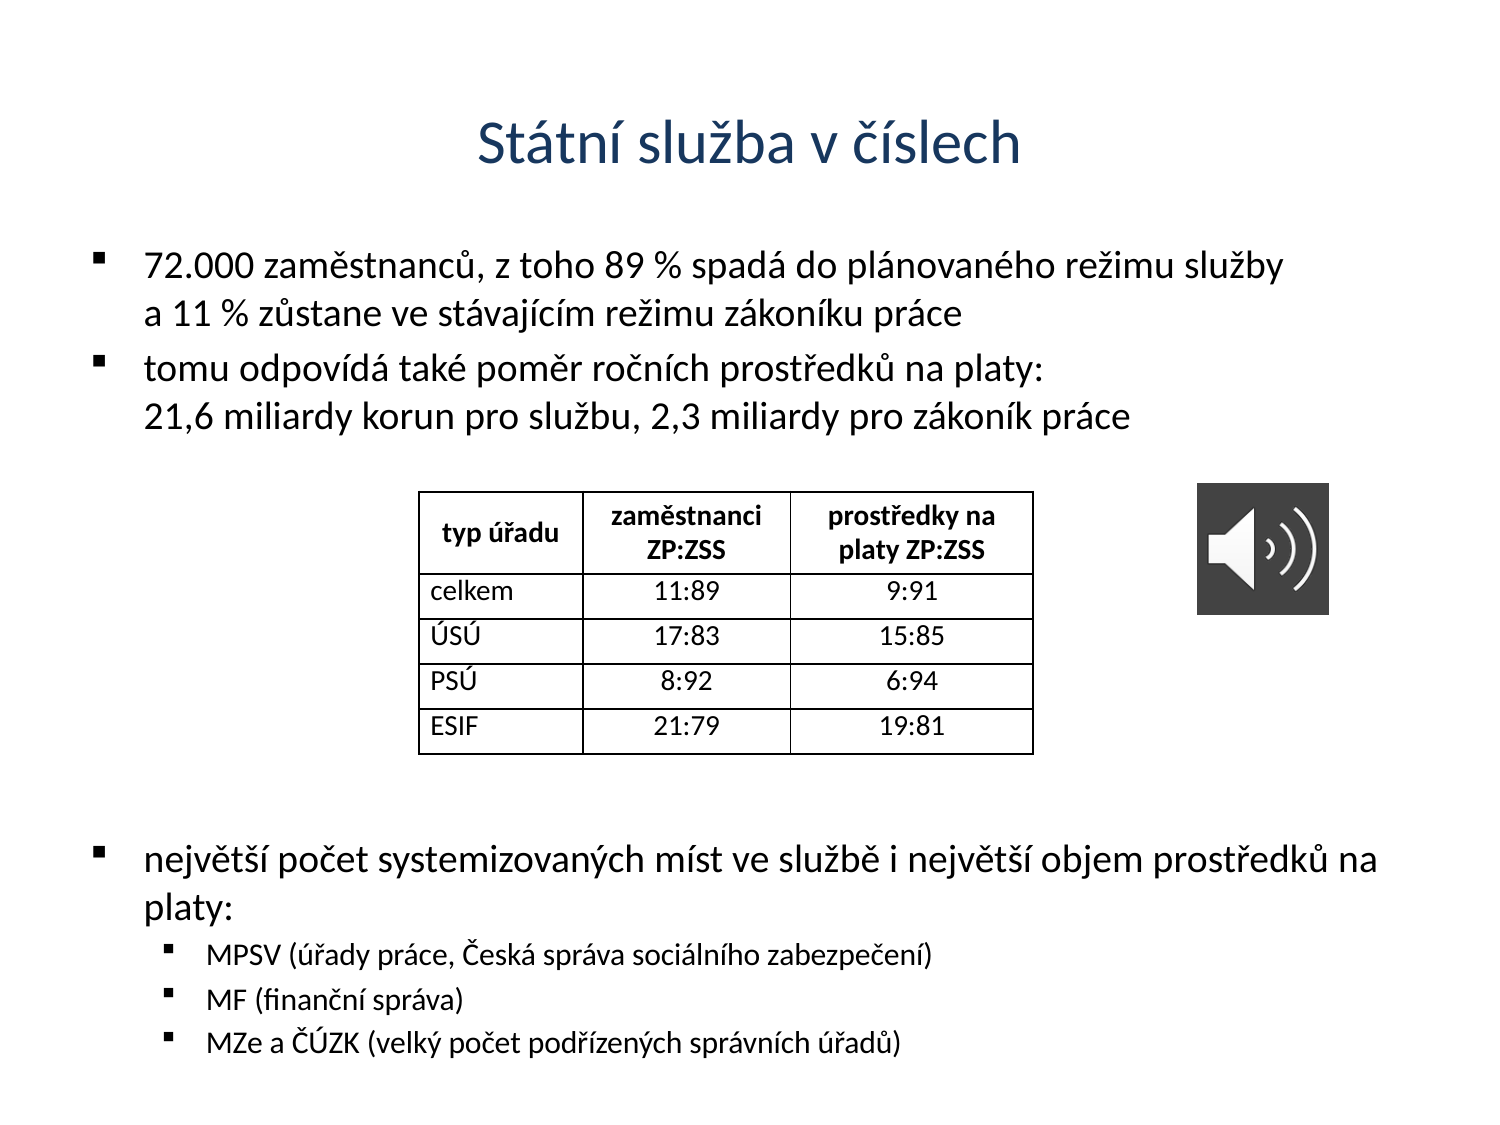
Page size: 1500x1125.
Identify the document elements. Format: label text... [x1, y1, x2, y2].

table_header typ úřadu [420, 493, 582, 573]
table_cell 17:83 [584, 620, 790, 663]
table_cell 15:85 [791, 620, 1032, 663]
list 72.000 zaměstnanců, z toho 89 % spadá do plánovaného režimu služby a 11 % zůstane ve stávajícím režimu zákoníku práce tomu odpovídá také poměr ročních prostředků na platy: 21,6 miliardy korun pro službu, 2,3 miliardy pro zákoník práce největší počet systemizovaných míst ve službě i největší objem prostředků na platy: MPSV (úřady práce, Česká správa sociálního zabezpečení) MF (finanční správa) MZe a ČÚZK (velký počet podřízených správních úřadů) [75, 233, 1425, 1071]
table_cell 8:92 [584, 665, 790, 708]
table_cell ÚSÚ [420, 620, 582, 663]
table_cell ESIF [420, 710, 582, 753]
table_cell 11:89 [584, 575, 790, 618]
table_cell PSÚ [420, 665, 582, 708]
title Státní služba v číslech [75, 45, 1425, 233]
table_cell celkem [420, 575, 582, 618]
table_header prostředky na platy ZP:ZSS [791, 493, 1032, 573]
table_cell 19:81 [791, 710, 1032, 753]
table_header zaměstnanci ZP:ZSS [584, 493, 790, 573]
table_cell 6:94 [791, 665, 1032, 708]
table_cell 21:79 [584, 710, 790, 753]
table_cell 9:91 [791, 575, 1032, 618]
picture [1195, 481, 1330, 616]
